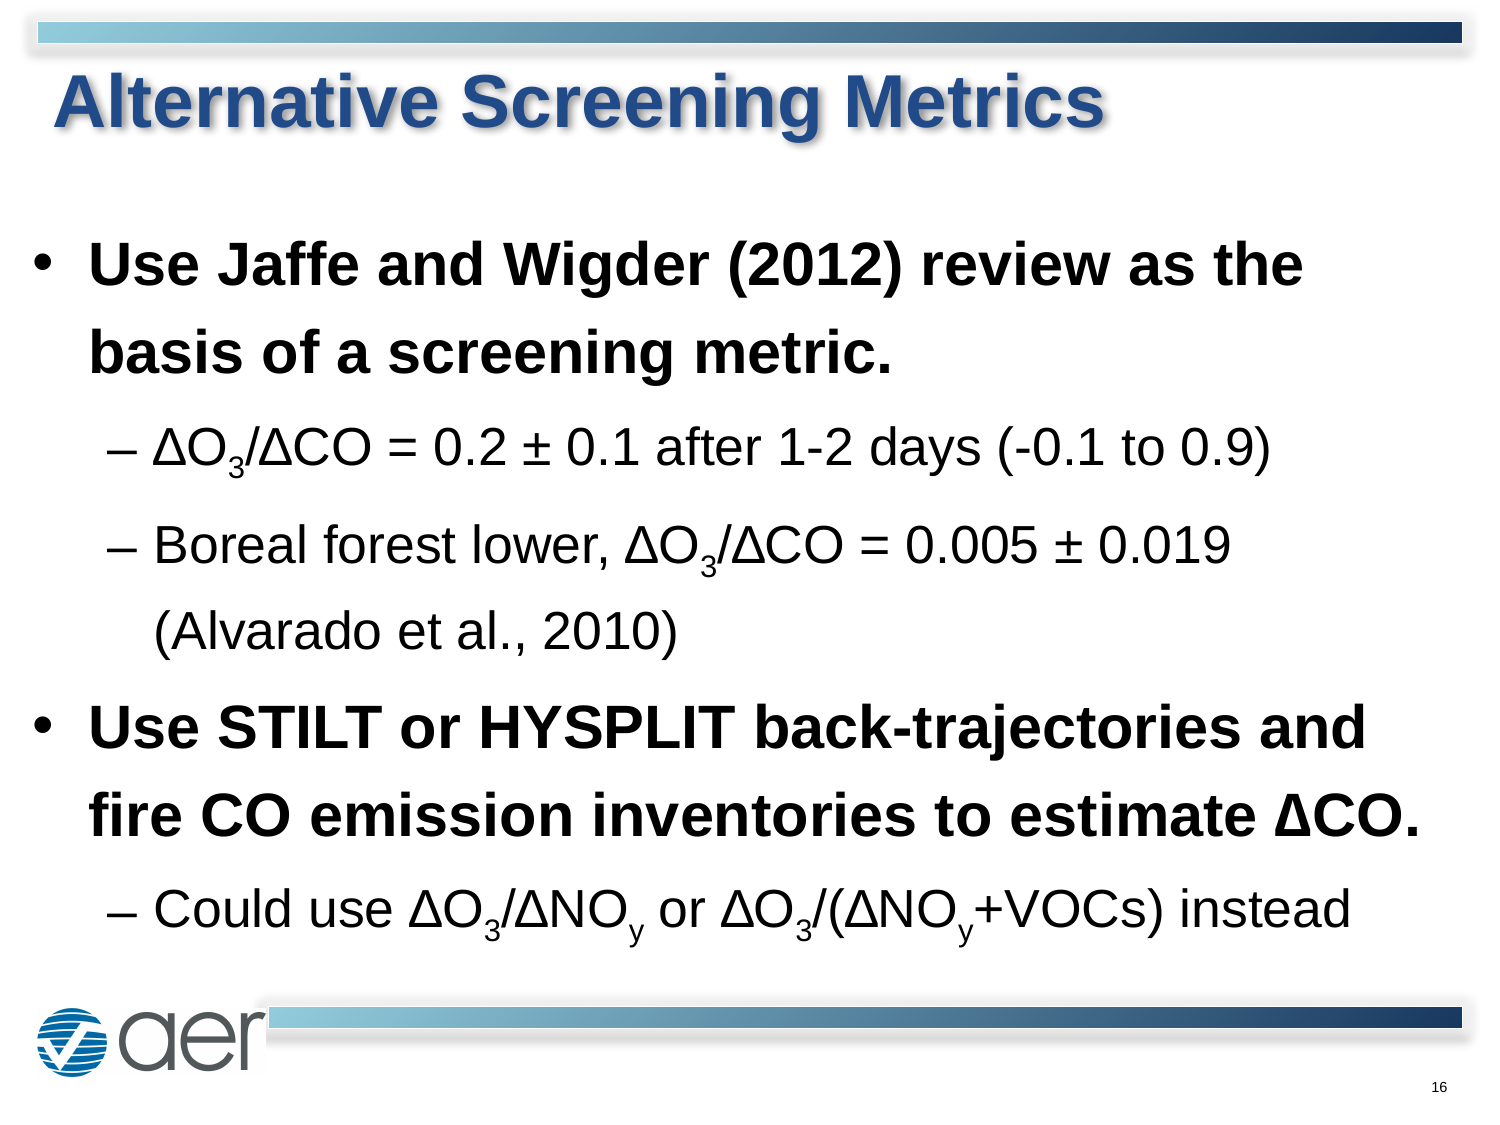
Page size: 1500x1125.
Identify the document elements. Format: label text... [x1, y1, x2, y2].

list Use Jaffe and Wigder (2012) review as the basis of a screening metric. ∆O3/∆CO = 0.2 ± 0.1 after 1-2 days (-0.1 to 0.9) Boreal forest lower, ∆O3/∆CO = 0.005 ± 0.019 (Alvarado et al., 2010) Use STILT or HYSPLIT back-trajectories and fire CO emission inventories to estimate ∆CO. Could use ∆O3/∆NOy or ∆O3/(∆NOy+VOCs) instead [17, 202, 1463, 967]
picture [37, 1008, 266, 1077]
slide_number 16 [1393, 1042, 1463, 1103]
title Alternative Screening Metrics [37, 45, 1463, 178]
